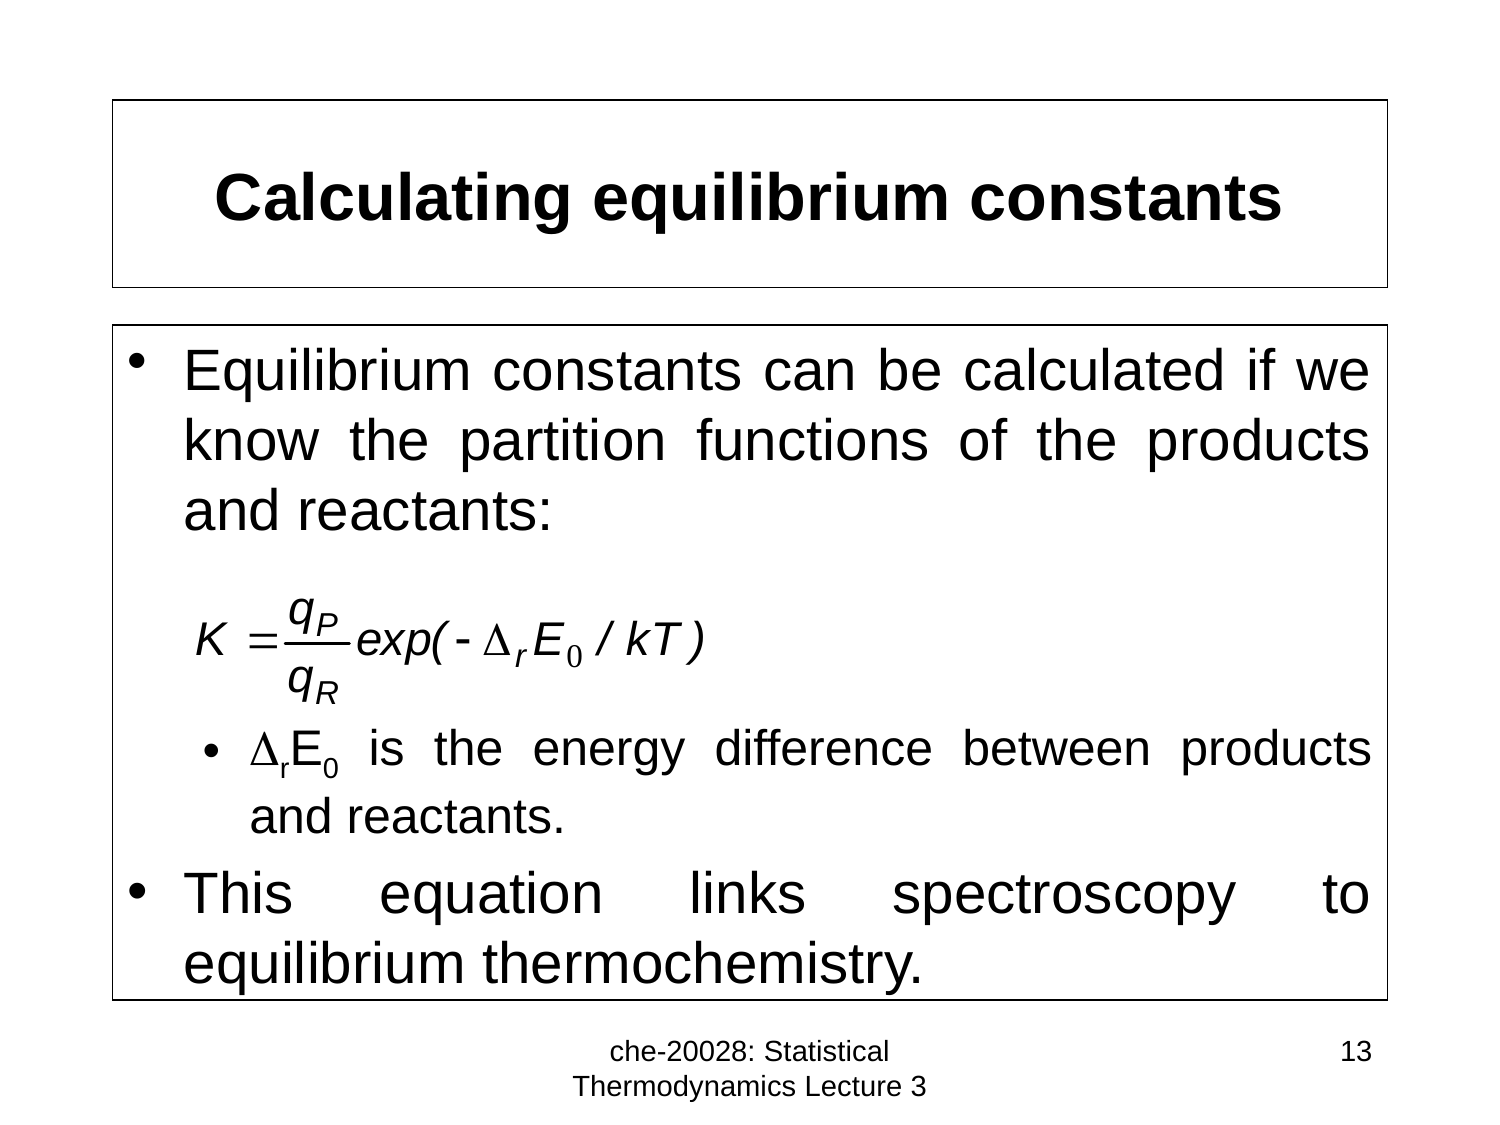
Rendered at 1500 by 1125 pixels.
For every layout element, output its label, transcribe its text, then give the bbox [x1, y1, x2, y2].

list Equilibrium constants can be calculated if we know the partition functions of the products and reactants: rE0 is the energy difference between products and reactants. This equation links spectroscopy to equilibrium thermochemistry. [112, 324, 1388, 1001]
slide_number 13 [1074, 1024, 1388, 1101]
footer che-20028: Statistical Thermodynamics Lecture 3 [512, 1024, 988, 1101]
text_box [187, 574, 713, 718]
title Calculating equilibrium constants [112, 99, 1388, 288]
